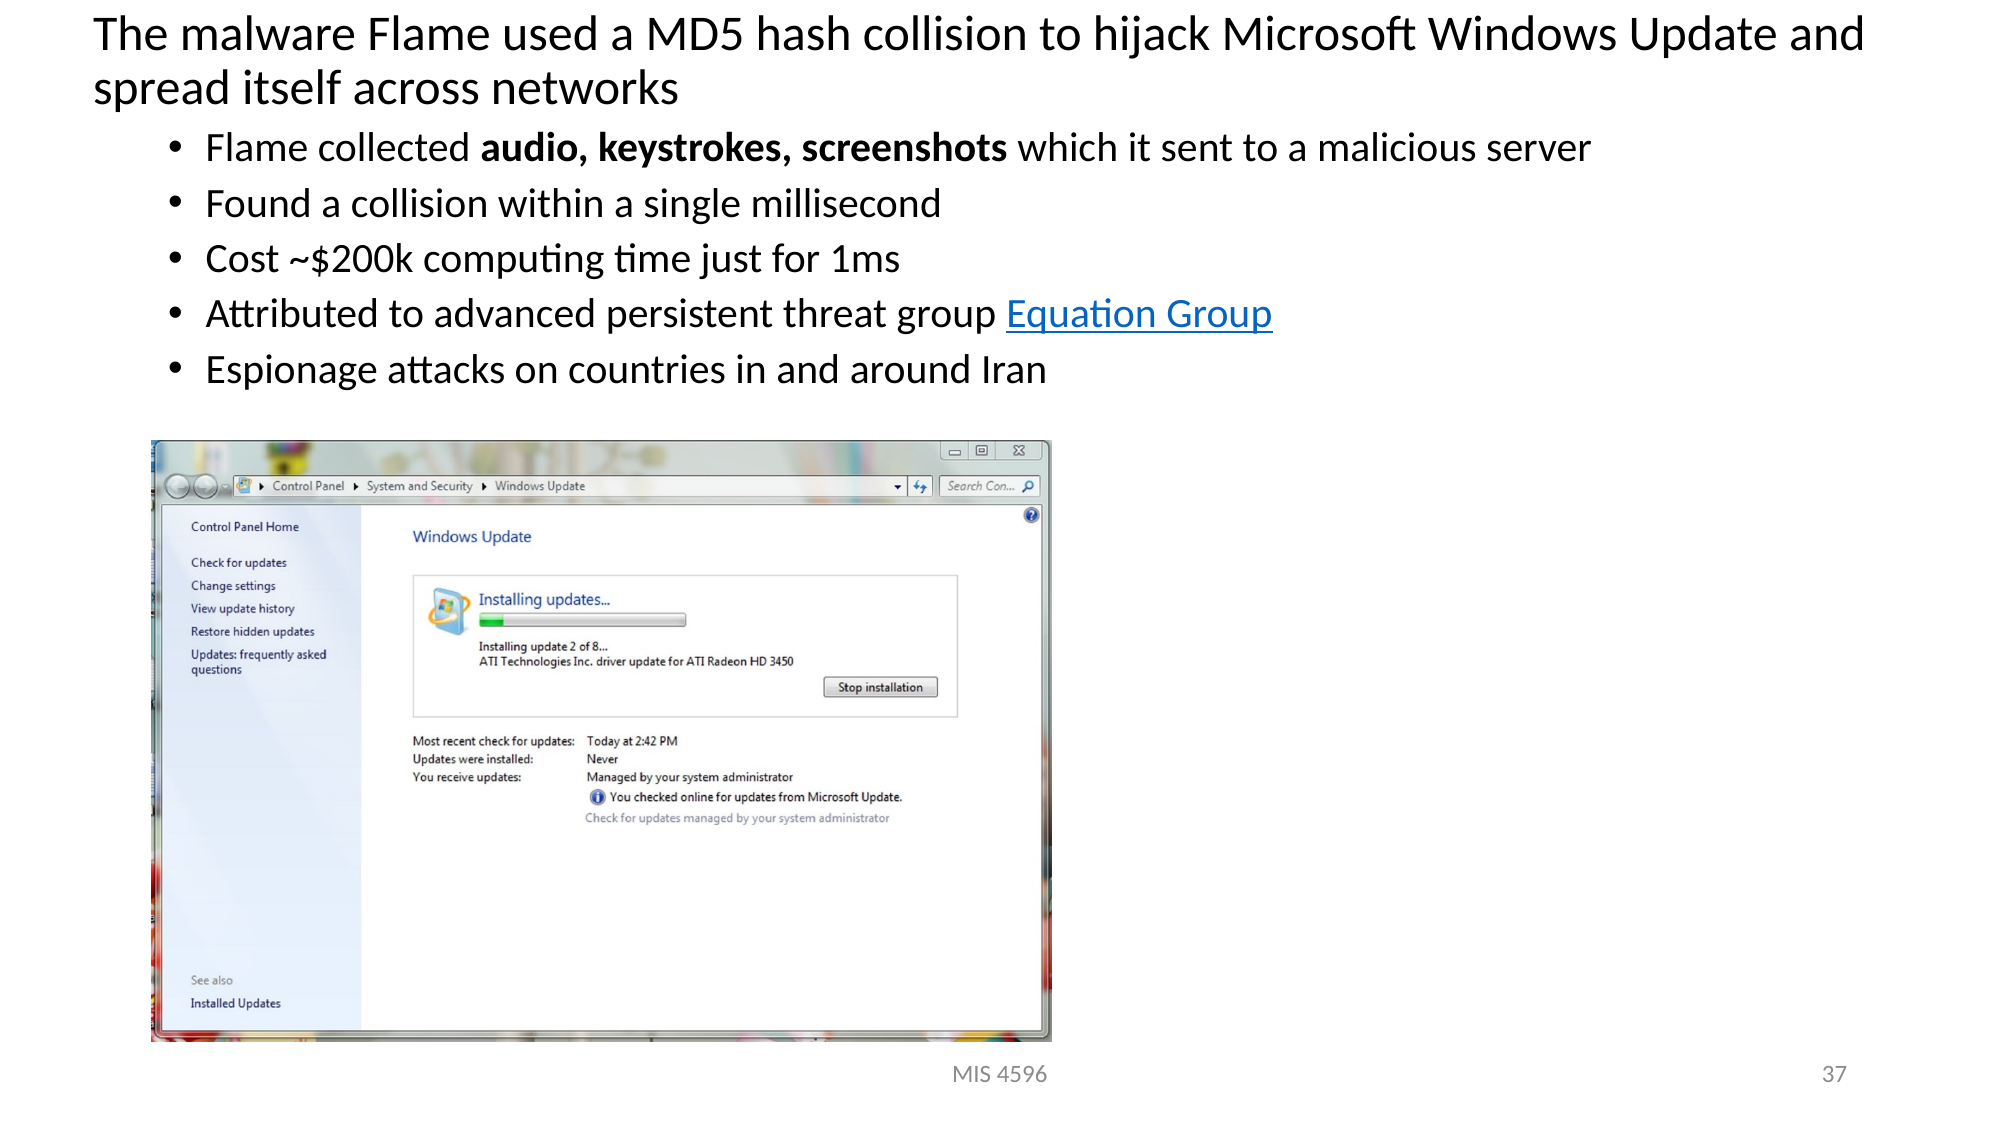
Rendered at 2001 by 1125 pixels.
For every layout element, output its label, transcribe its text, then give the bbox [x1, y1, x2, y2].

picture [151, 440, 1052, 1042]
slide_number 37 [1412, 1042, 1863, 1103]
footer MIS 4596 [662, 1042, 1338, 1103]
list The malware Flame used a MD5 hash collision to hijack Microsoft Windows Update and spread itself across networks Flame collected audio, keystrokes, screenshots which it sent to a malicious server Found a collision within a single millisecond Cost ~$200k computing time just for 1ms Attributed to advanced persistent threat group Equation Group Espionage attacks on countries in and around Iran [3, 0, 1951, 742]
